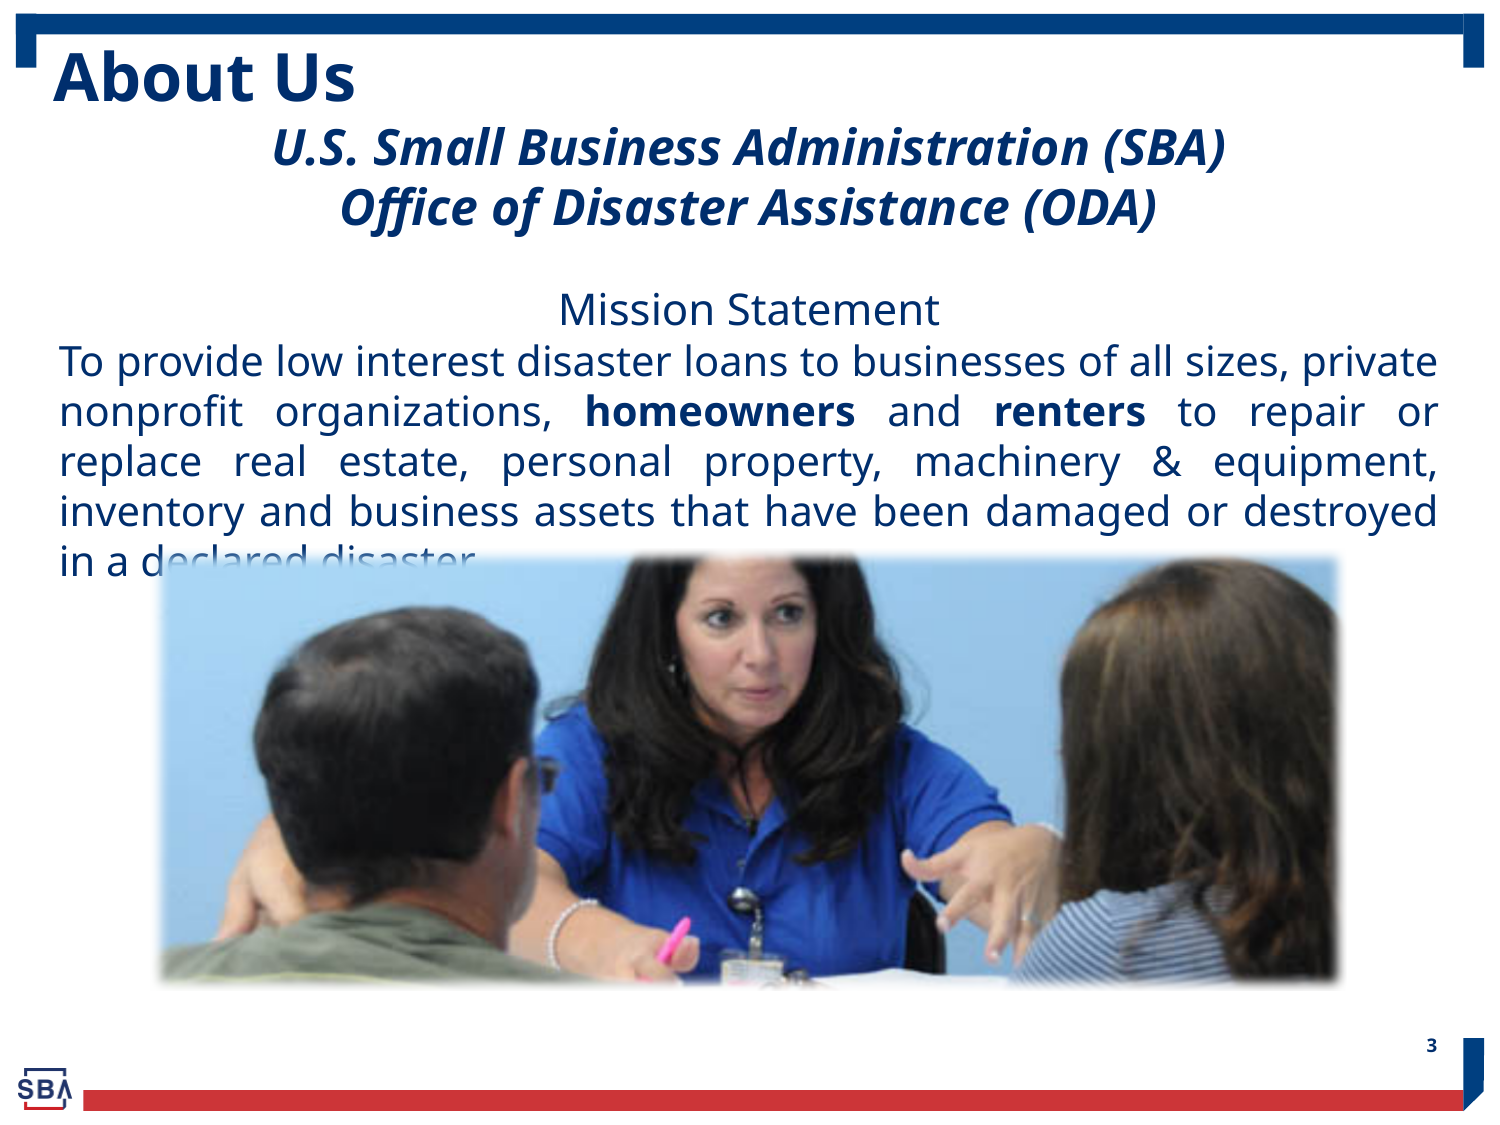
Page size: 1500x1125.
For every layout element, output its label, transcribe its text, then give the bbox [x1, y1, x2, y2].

text_box About Us [38, 27, 376, 123]
picture [150, 548, 1348, 991]
text_box U.S. Small Business Administration (SBA) Office of Disaster Assistance (ODA) Mission Statement To provide low interest disaster loans to businesses of all sizes, private nonprofit organizations, homeowners and renters to repair or replace real estate, personal property, machinery & equipment, inventory and business assets that have been damaged or destroyed in a declared disaster. [44, 108, 1455, 592]
picture [18, 1068, 73, 1110]
text_box 3 [1114, 1016, 1453, 1076]
